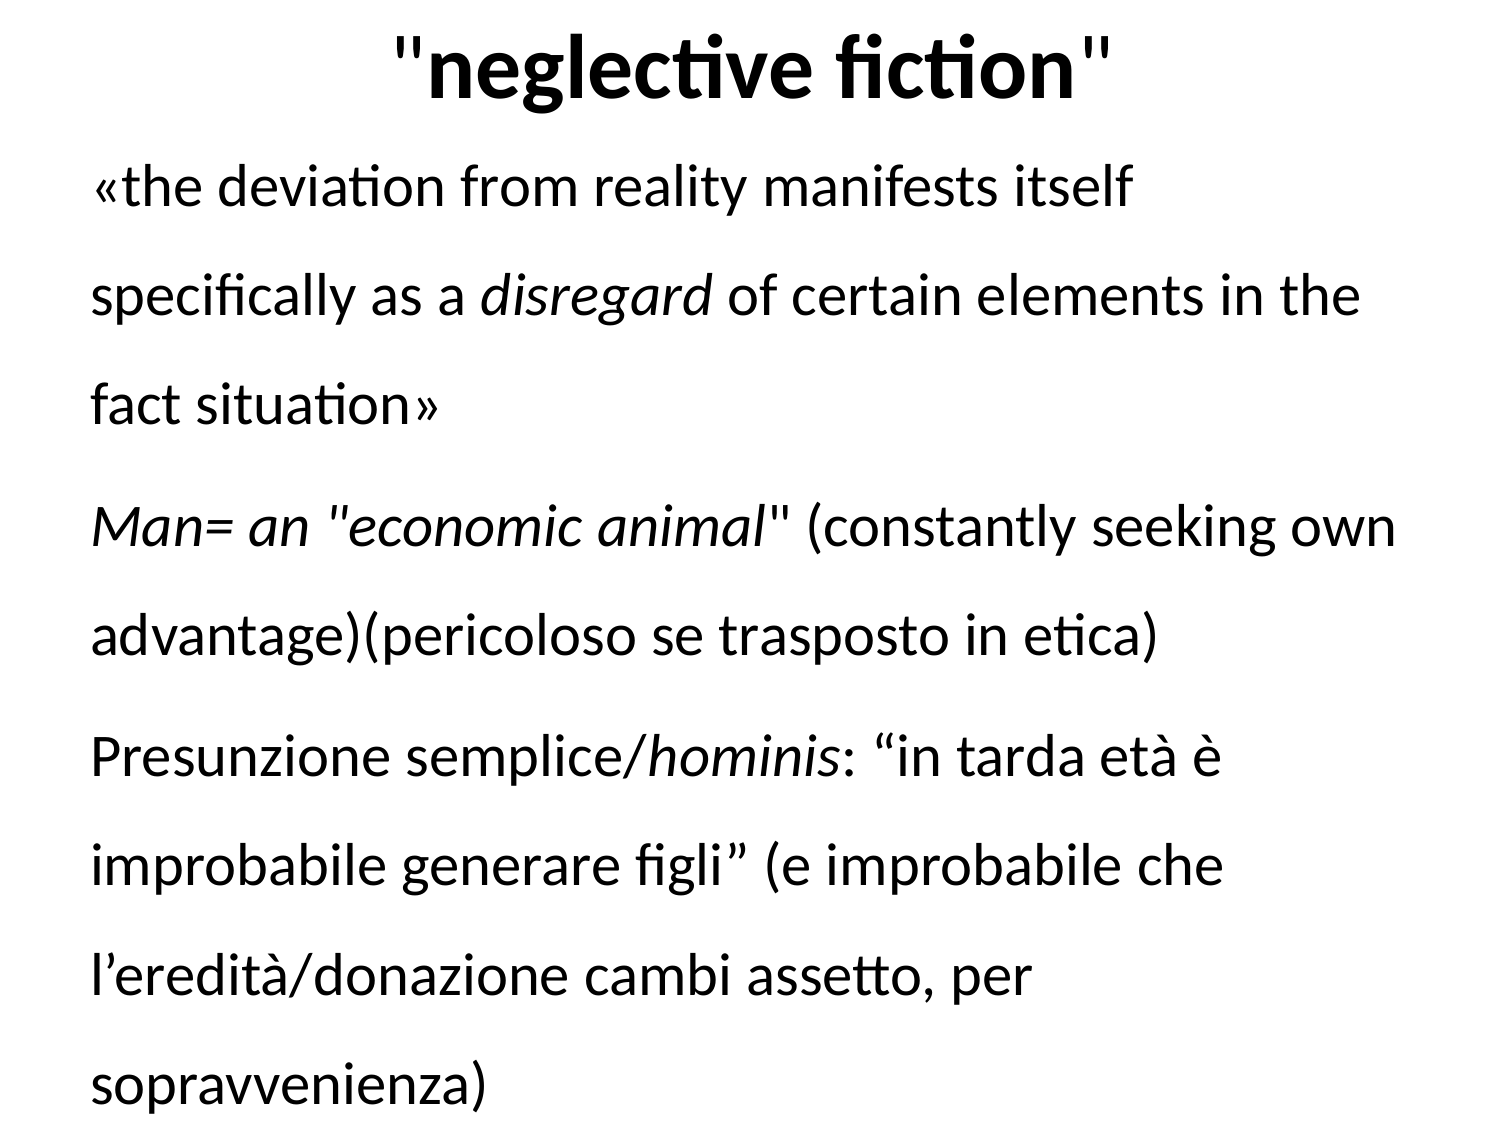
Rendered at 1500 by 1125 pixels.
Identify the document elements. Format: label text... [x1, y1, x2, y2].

title "neglective fiction" [76, 0, 1427, 126]
list «the deviation from reality manifests itself specifically as a disregard of certain elements in the fact situation» Man= an "economic animal" (constantly seeking own advantage)(pericoloso se trasposto in etica) Presunzione semplice/hominis: “in tarda età è improbabile generare figli” (e improbabile che l’eredità/donazione cambi assetto, per sopravvenienza) [75, 101, 1425, 1125]
